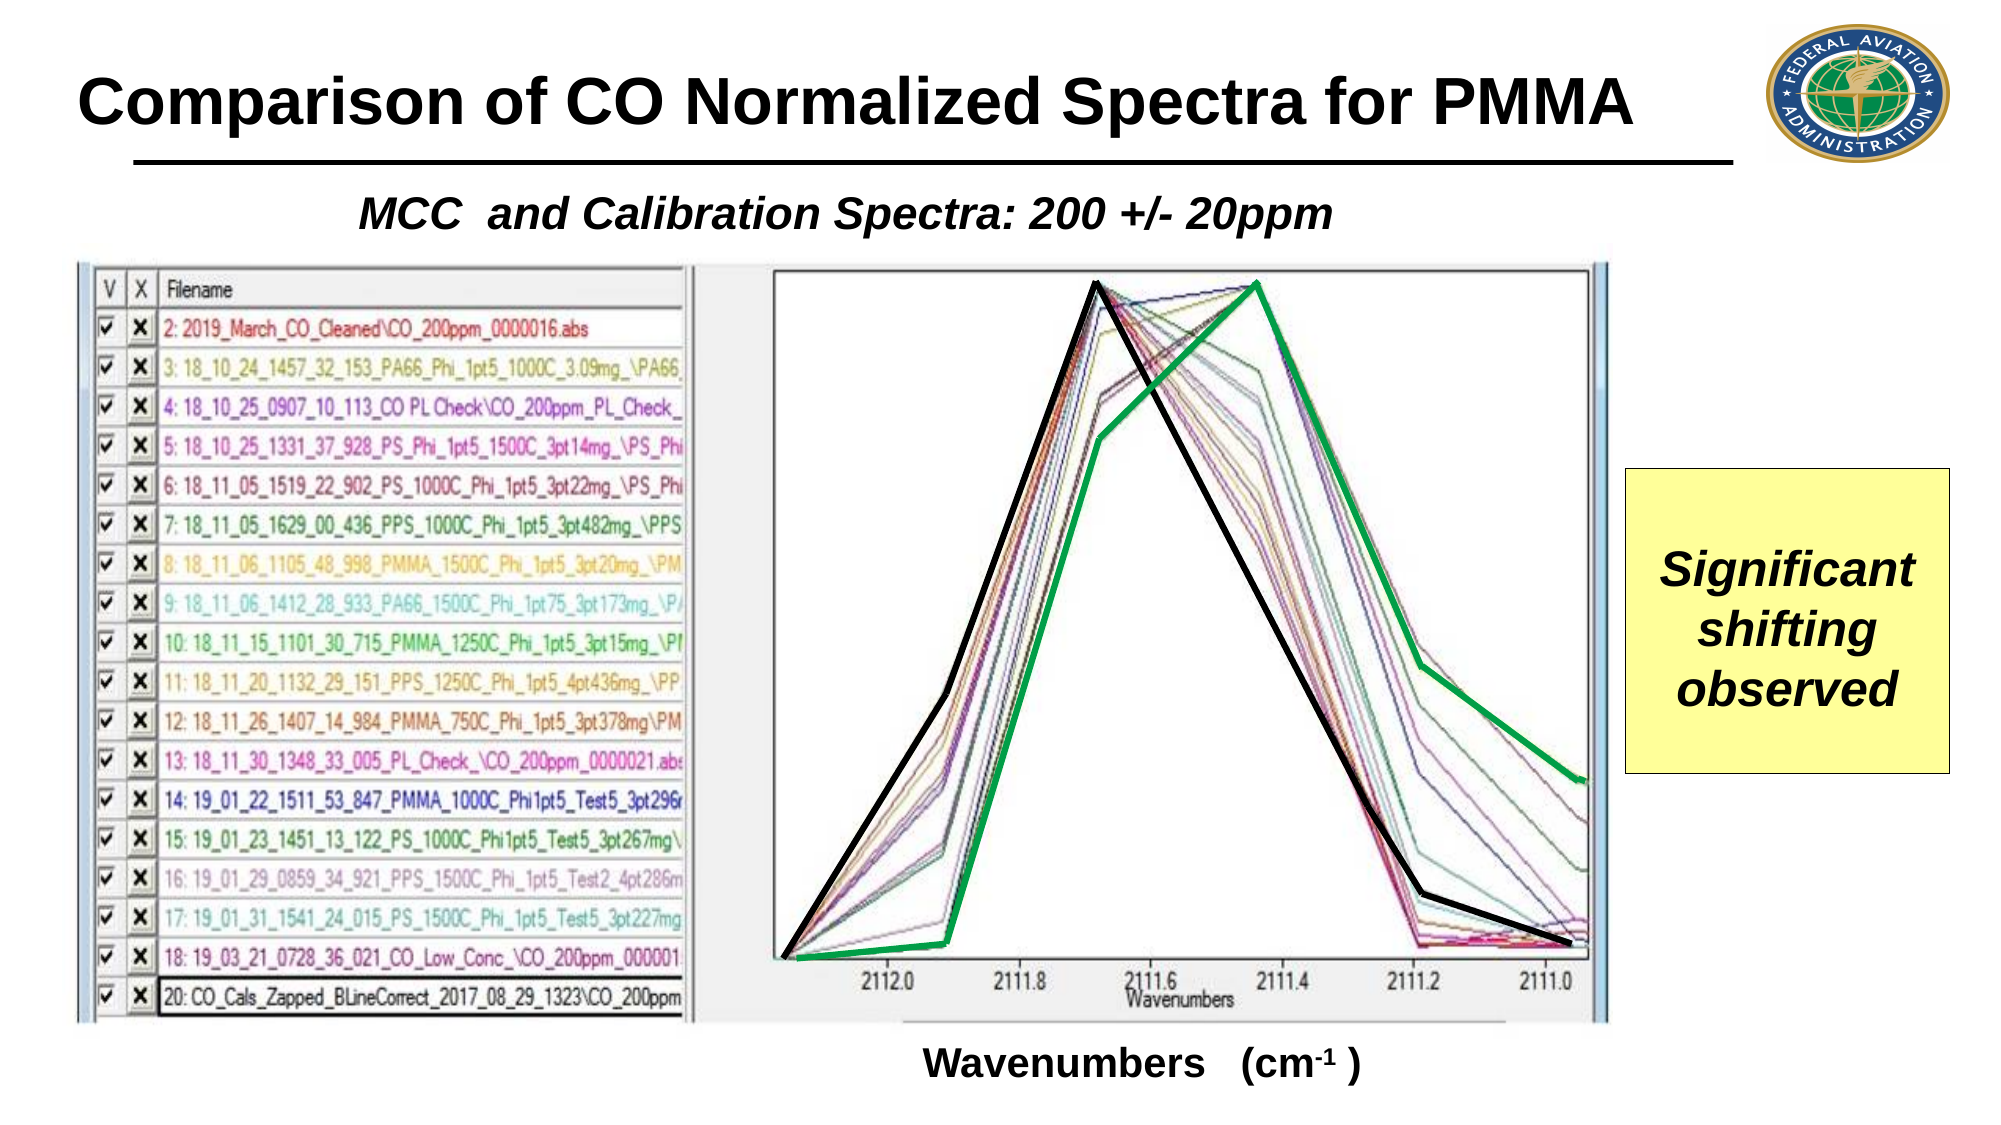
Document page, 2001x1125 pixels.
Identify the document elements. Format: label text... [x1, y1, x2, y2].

text_box Comparison of CO Normalized Spectra for PMMA [62, 50, 1838, 145]
text_box MCC and Calibration Spectra: 200 +/- 20ppm [343, 176, 1350, 240]
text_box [62, 243, 1951, 1095]
picture [1766, 24, 1950, 163]
